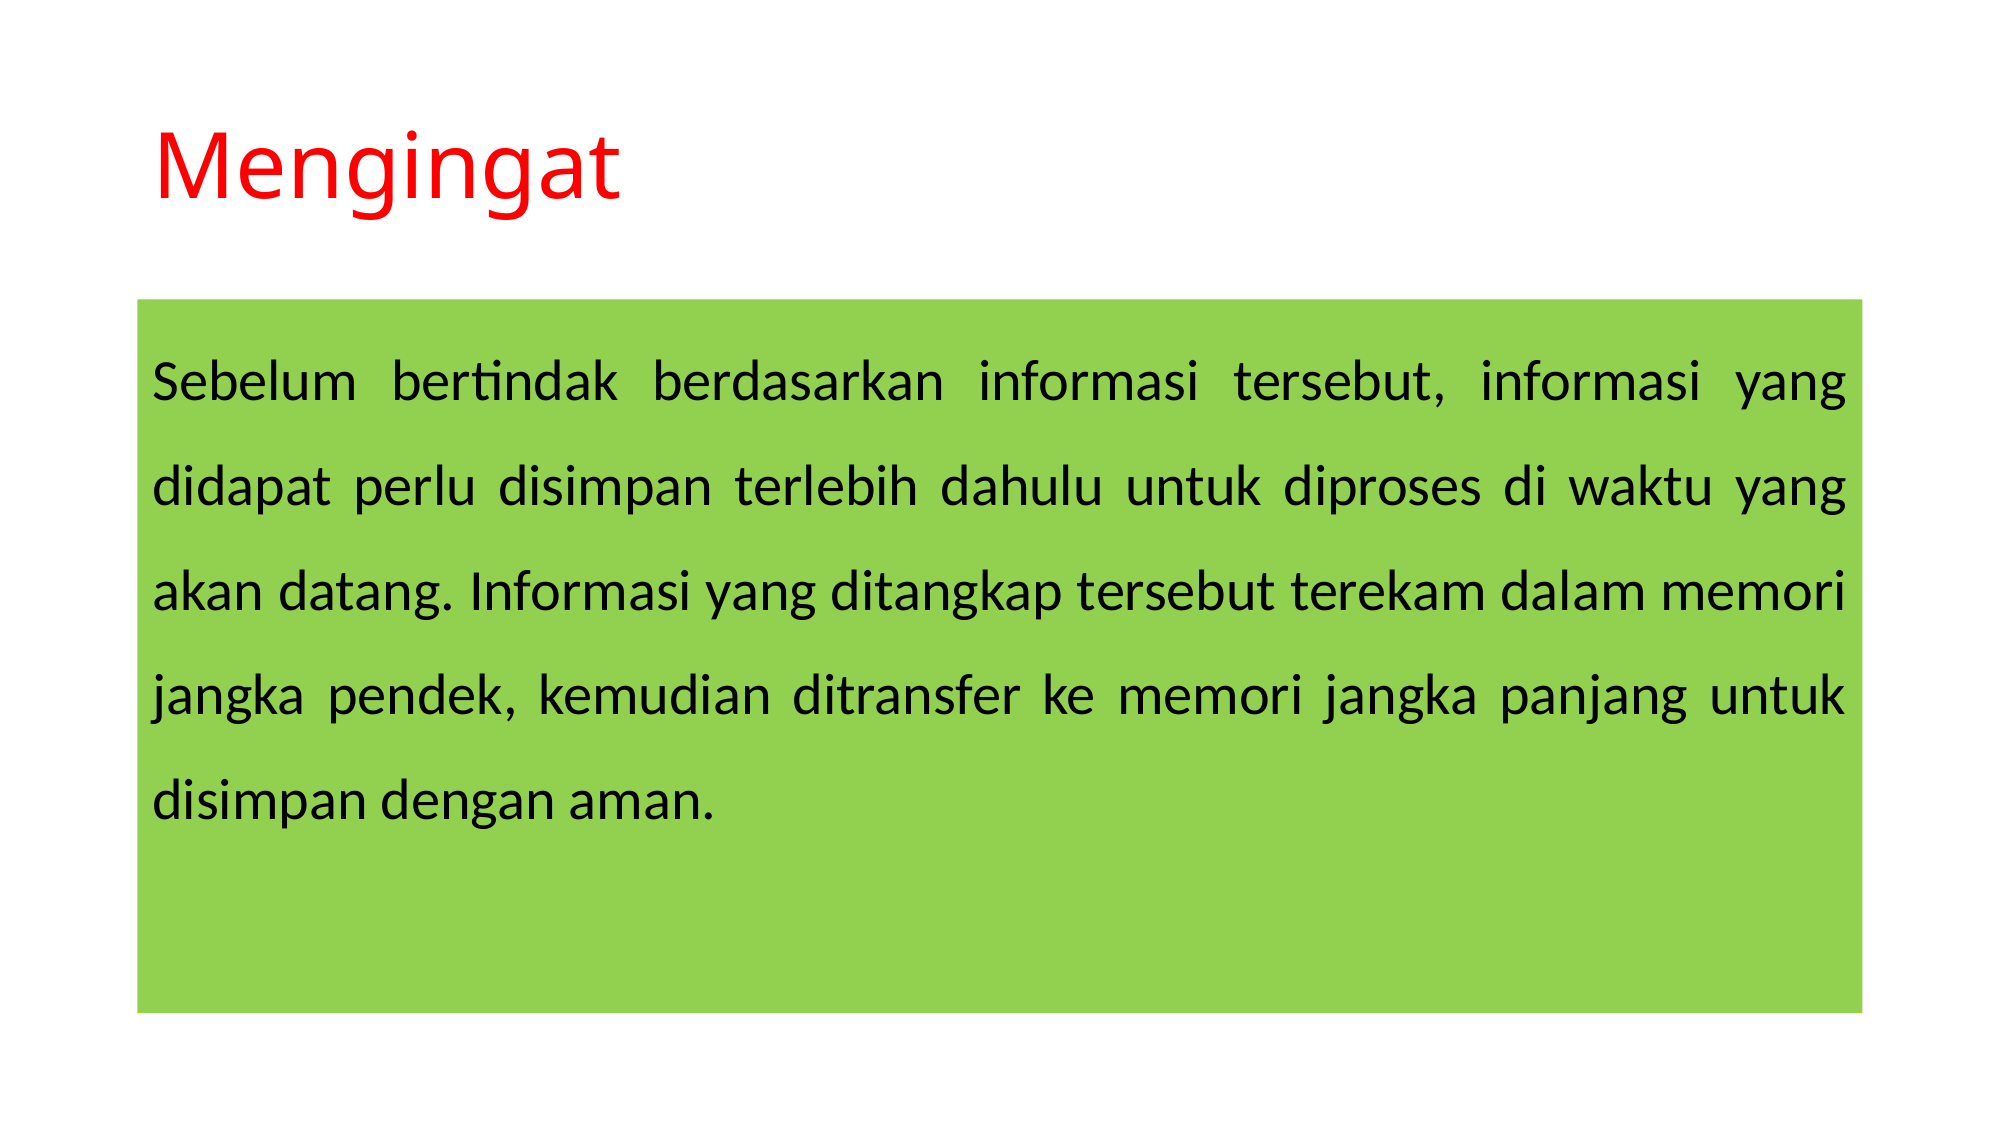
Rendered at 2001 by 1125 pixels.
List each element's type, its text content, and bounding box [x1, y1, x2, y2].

list Sebelum bertindak berdasarkan informasi tersebut, informasi yang didapat perlu disimpan terlebih dahulu untuk diproses di waktu yang akan datang. Informasi yang ditangkap tersebut terekam dalam memori jangka pendek, kemudian ditransfer ke memori jangka panjang untuk disimpan dengan aman. [137, 299, 1863, 1014]
title Mengingat [137, 59, 1863, 278]
